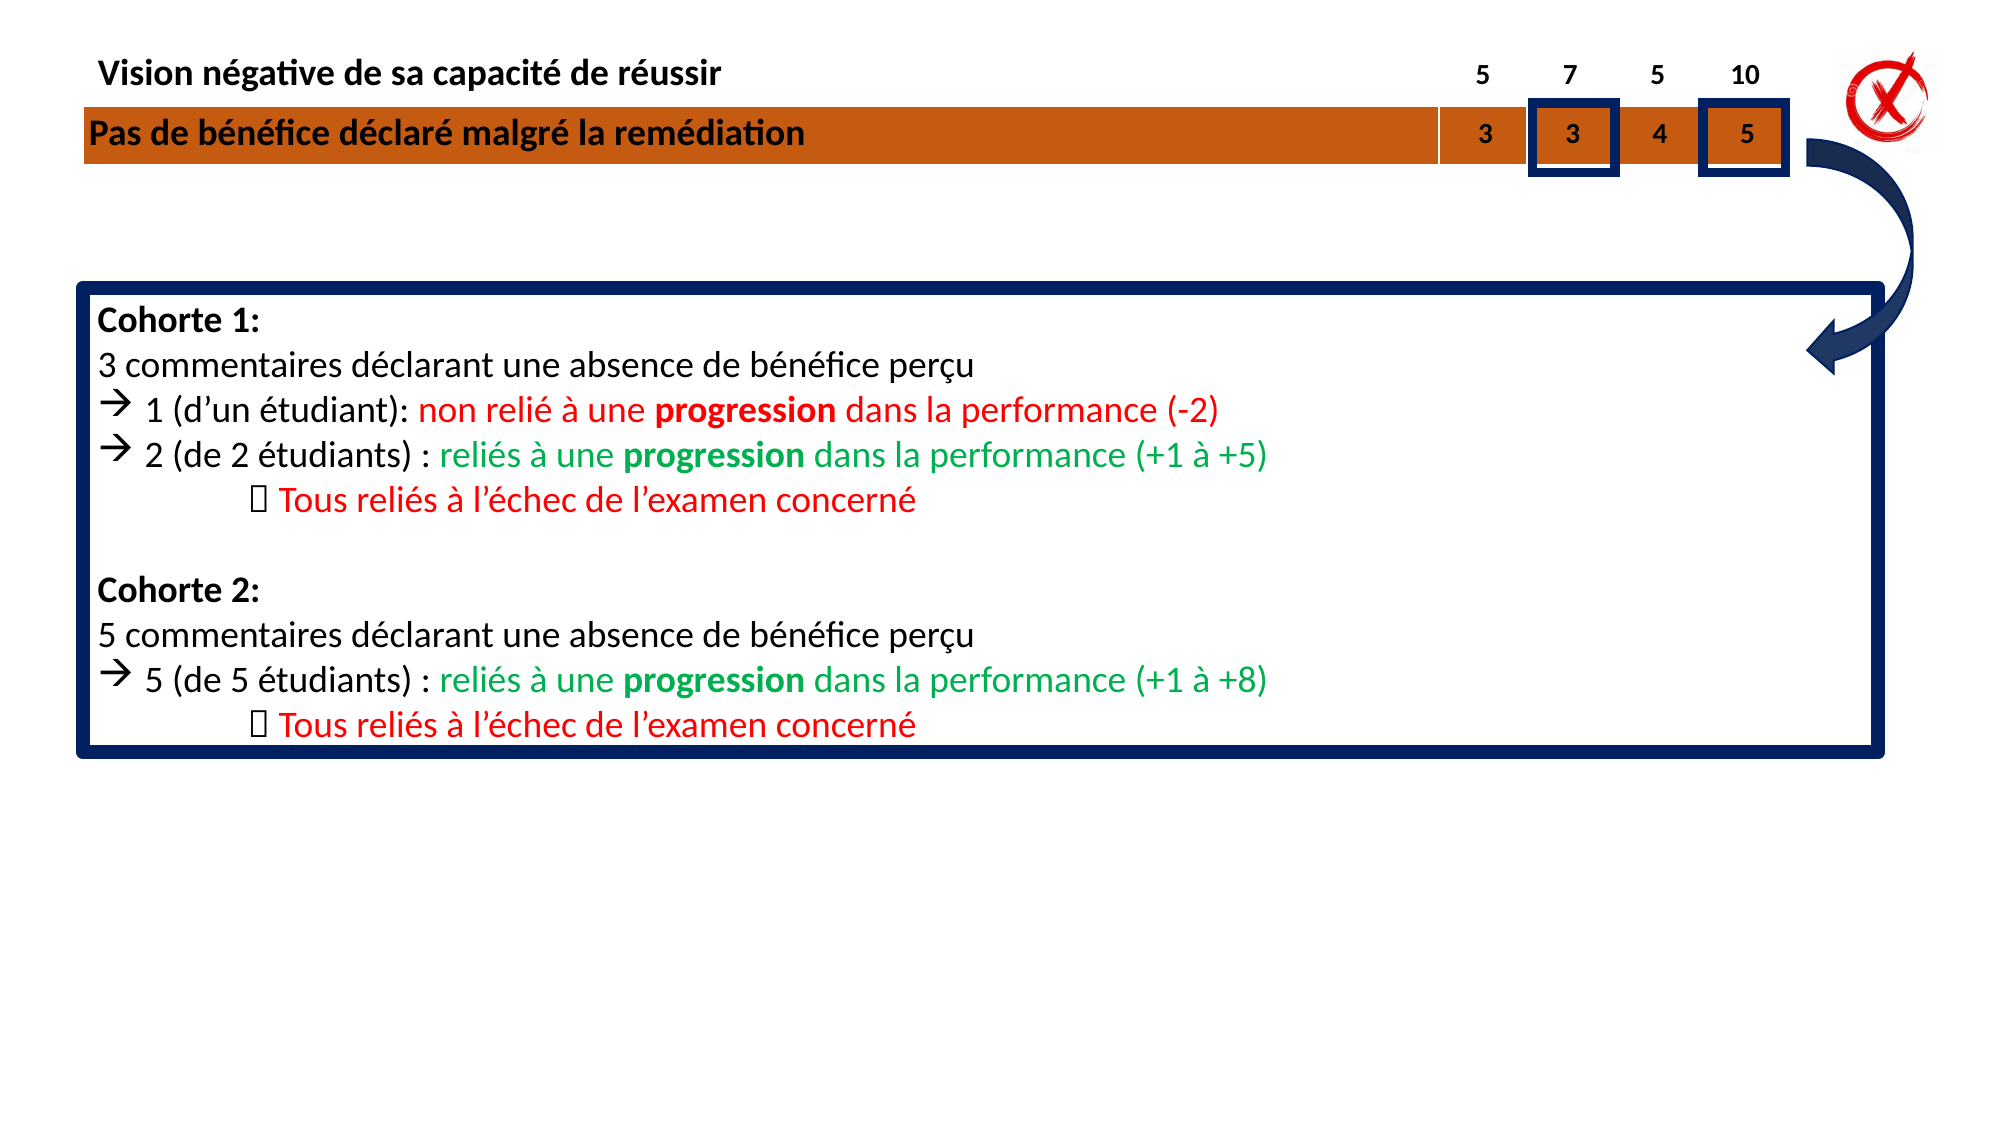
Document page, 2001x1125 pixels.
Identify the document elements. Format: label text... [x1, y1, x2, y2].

text_box [1531, 102, 1616, 173]
table_cell 3 [1440, 107, 1526, 164]
table_header 5 [1615, 47, 1700, 105]
table_header Vision négative de sa capacité de réussir [84, 47, 1438, 105]
picture [1836, 46, 1941, 153]
table_header 7 [1528, 47, 1613, 105]
text_box Cohorte 1: 3 commentaires déclarant une absence de bénéfice perçu 1 (d’un étudiant): non relié à une progression dans la performance (-2) 2 (de 2 étudiants) : reliés à une progression dans la performance (+1 à +5)  Tous reliés à l’échec de l’examen concerné Cohorte 2: 5 commentaires déclarant une absence de bénéfice perçu 5 (de 5 étudiants) : reliés à une progression dans la performance (+1 à +8)  Tous reliés à l’échec de l’examen concerné [82, 287, 1879, 753]
table_header 10 [1702, 47, 1788, 105]
text_box [1805, 138, 1914, 376]
table_cell 4 [1616, 107, 1700, 164]
table_header 5 [1440, 47, 1526, 105]
text_box [1702, 102, 1786, 173]
table_cell Pas de bénéfice déclaré malgré la remédiation [84, 107, 1438, 164]
